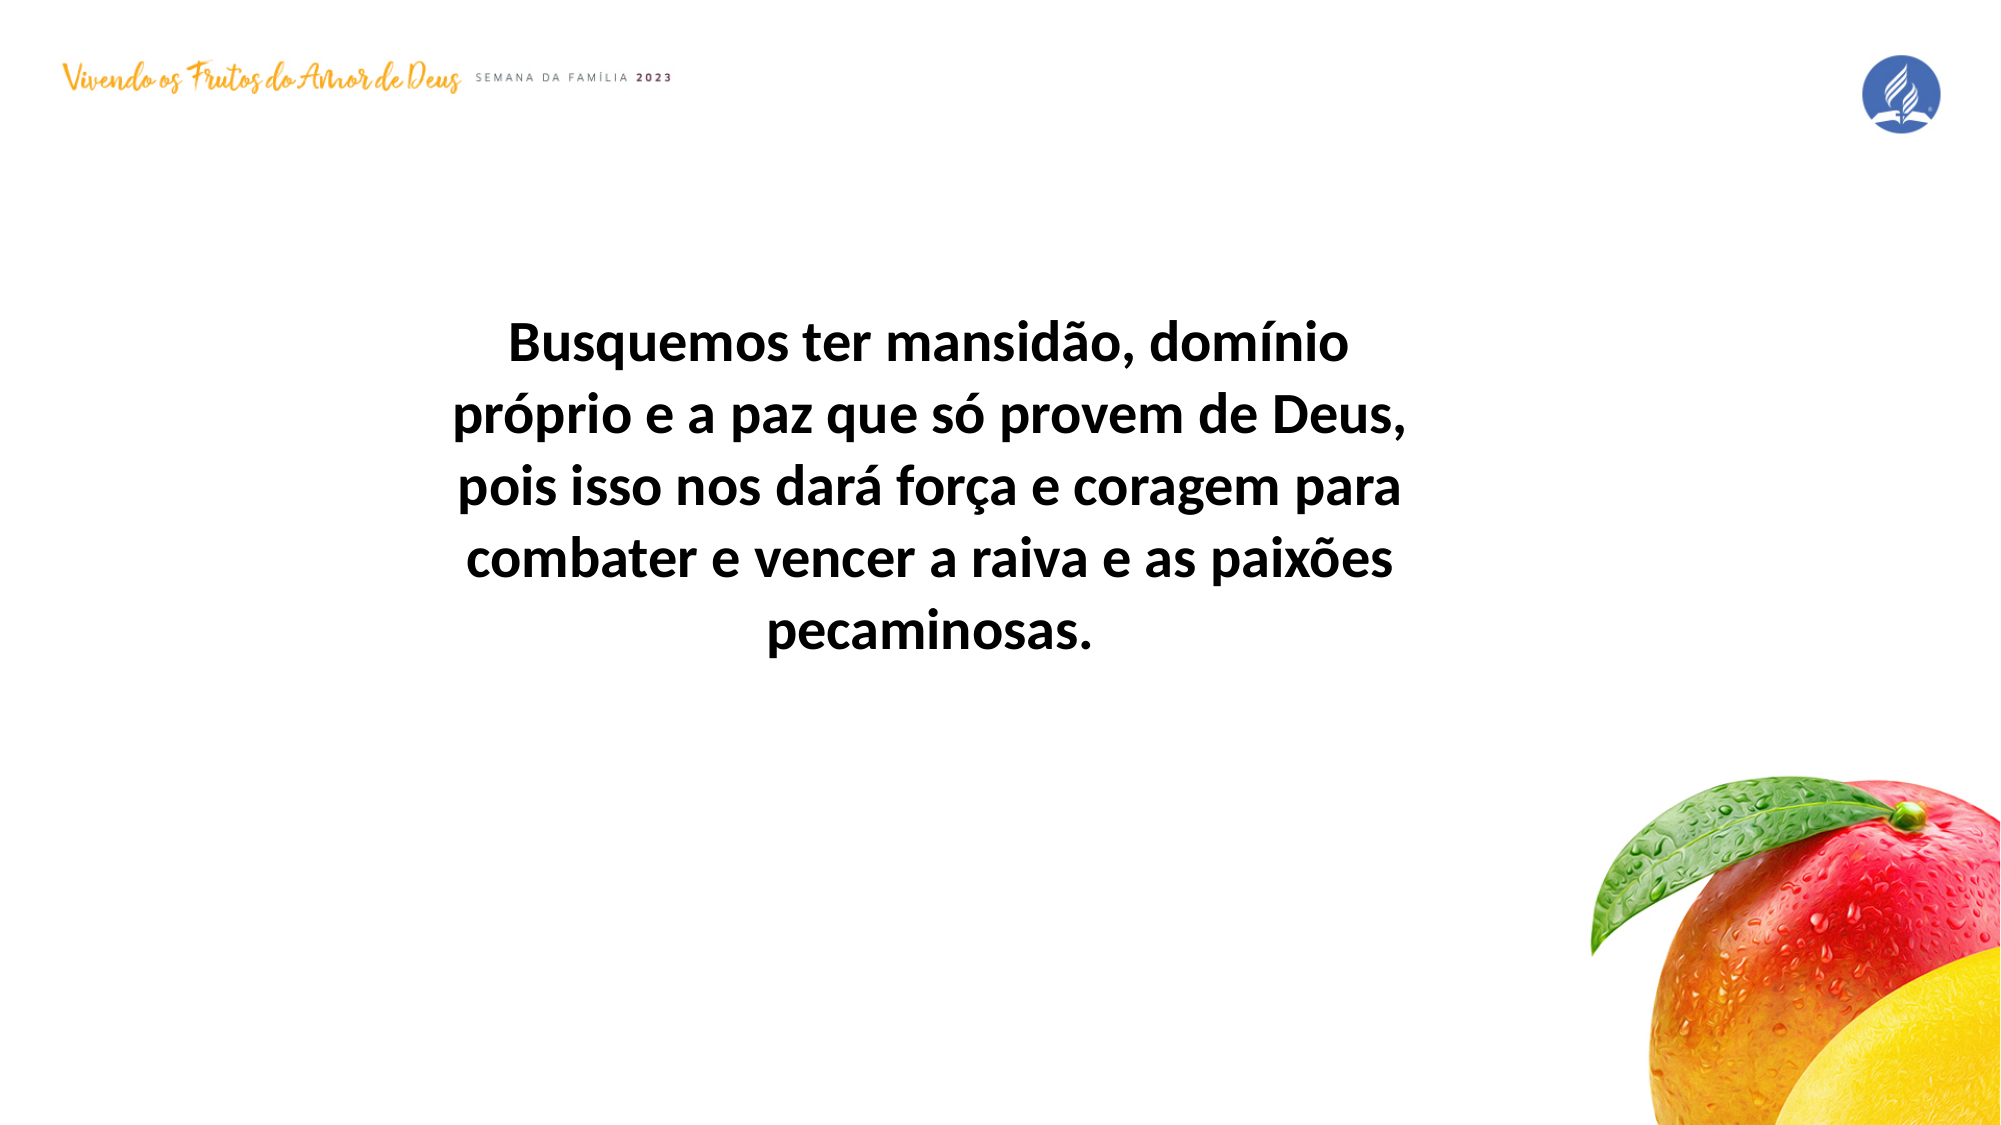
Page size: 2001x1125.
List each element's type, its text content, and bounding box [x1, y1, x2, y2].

picture [0, 0, 2001, 1125]
text_box Busquemos ter mansidão, domínio próprio e a paz que só provem de Deus, pois isso nos dará força e coragem para combater e vencer a raiva e as paixões pecaminosas. [405, 293, 1463, 669]
